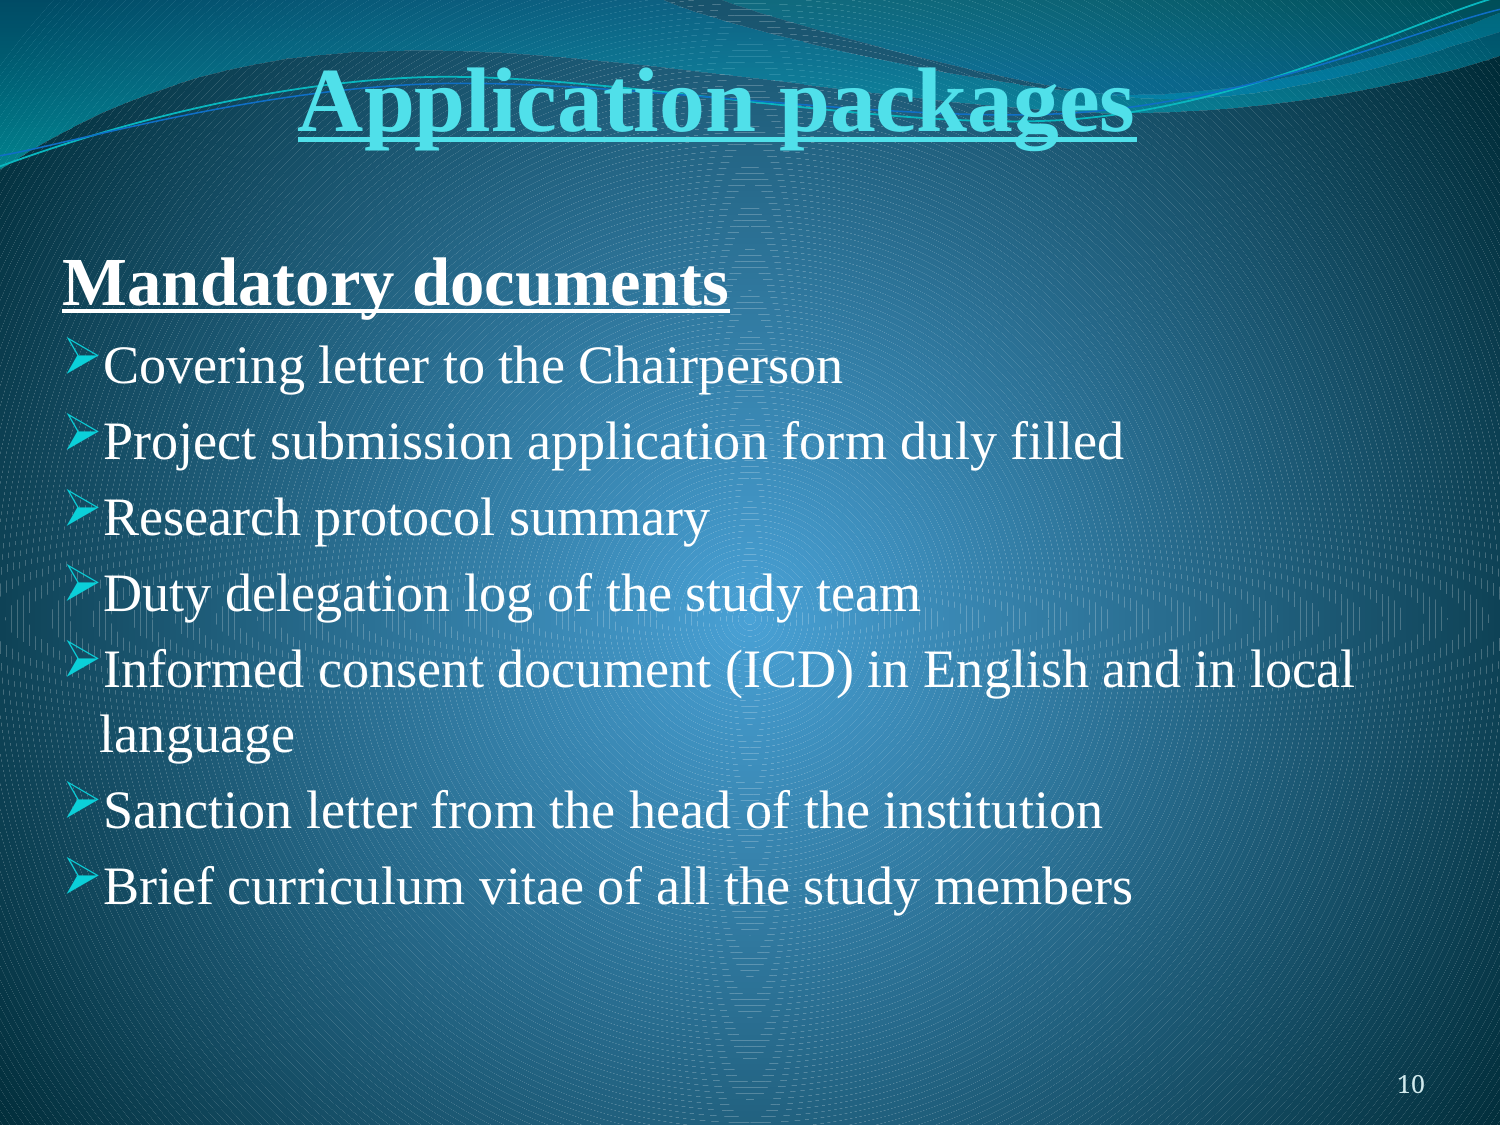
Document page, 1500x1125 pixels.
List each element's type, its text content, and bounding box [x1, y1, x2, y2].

title Application packages [75, 24, 1363, 149]
slide_number 10 [1299, 1042, 1425, 1103]
subtitle Mandatory documents Covering letter to the Chairperson Project submission application form duly filled Research protocol summary Duty delegation log of the study team Informed consent document (ICD) in English and in local language Sanction letter from the head of the institution Brief curriculum vitae of all the study members [62, 149, 1376, 1025]
